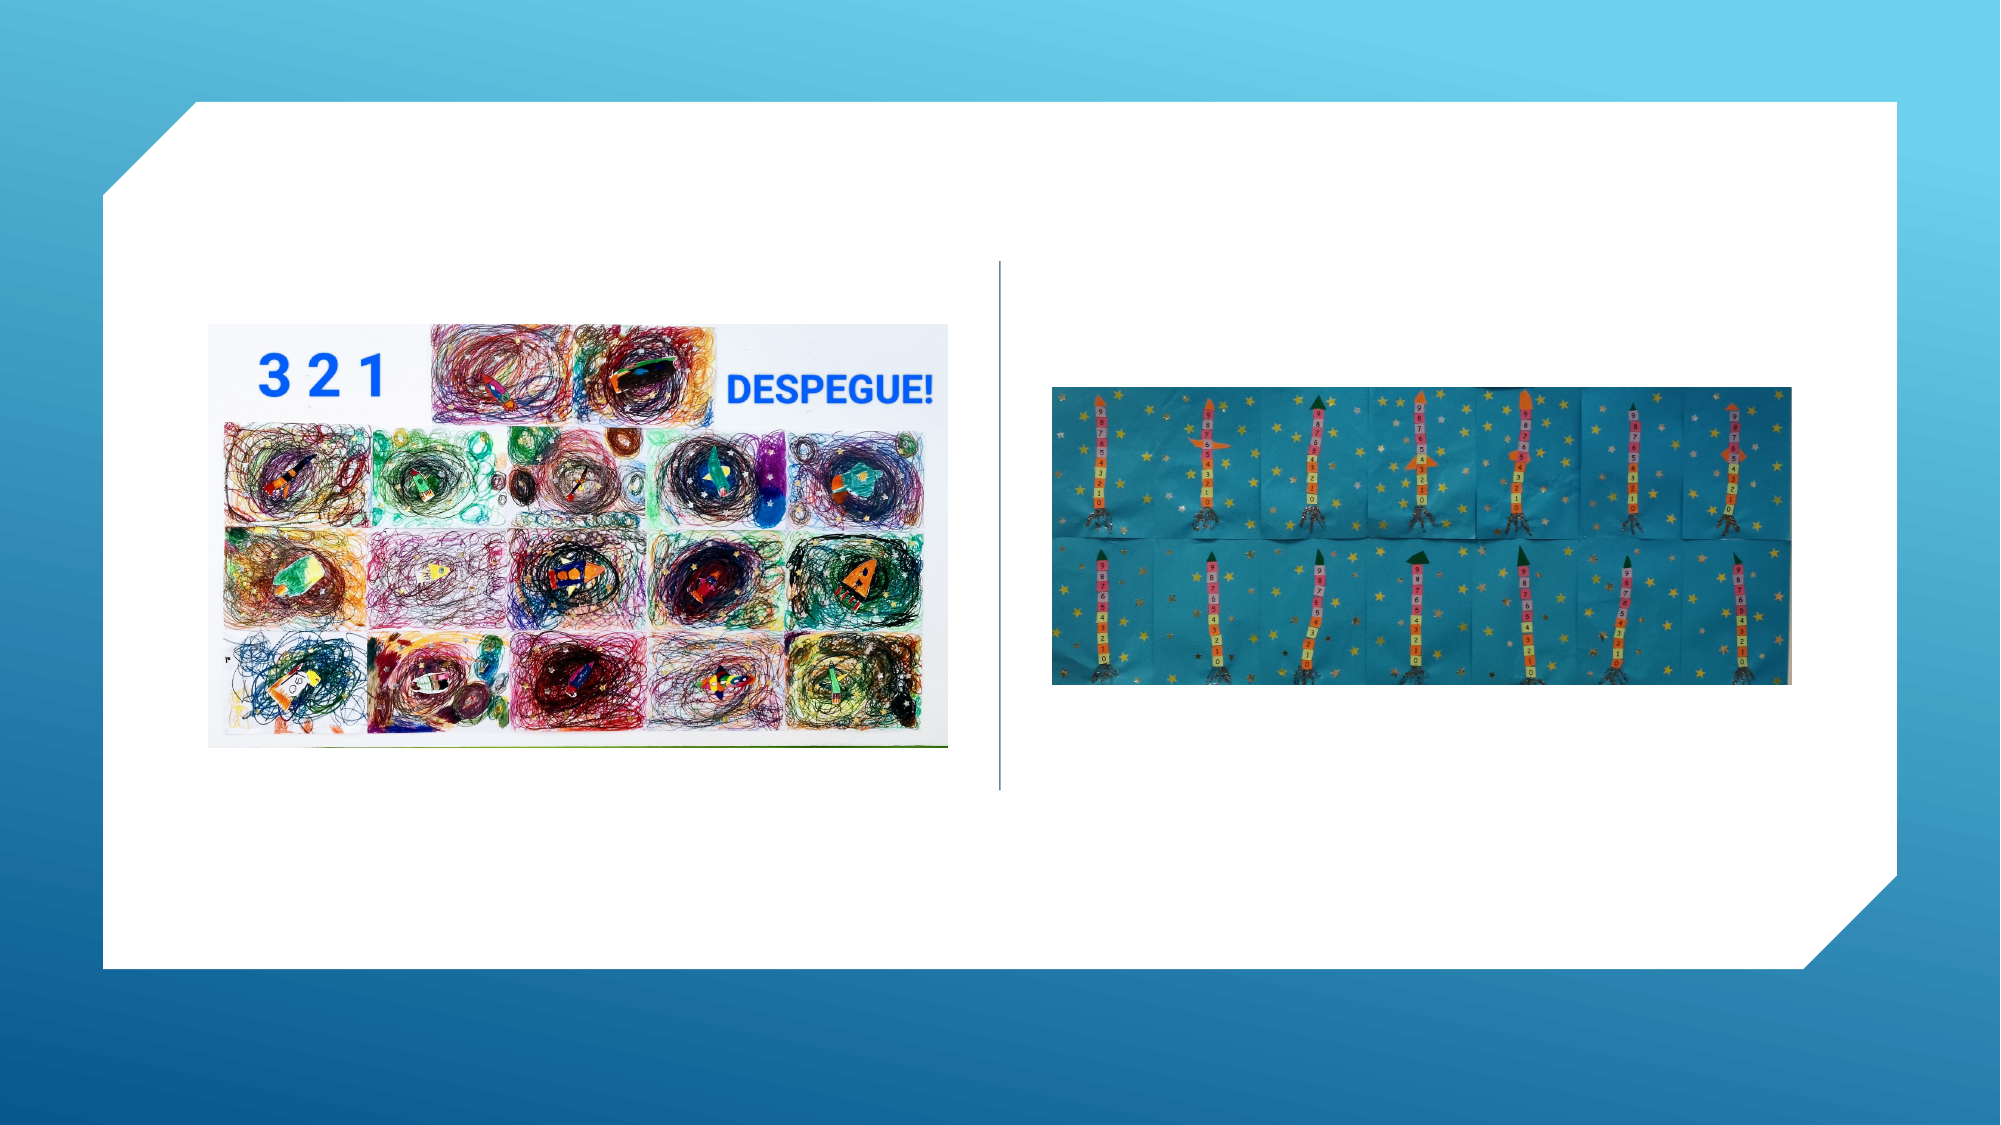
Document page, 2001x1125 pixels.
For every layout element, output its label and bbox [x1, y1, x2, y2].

text_box [0, 0, 2000, 1125]
picture [1052, 386, 1792, 685]
text_box [1510, 485, 2000, 1013]
picture [208, 324, 948, 748]
text_box [101, 100, 1899, 971]
